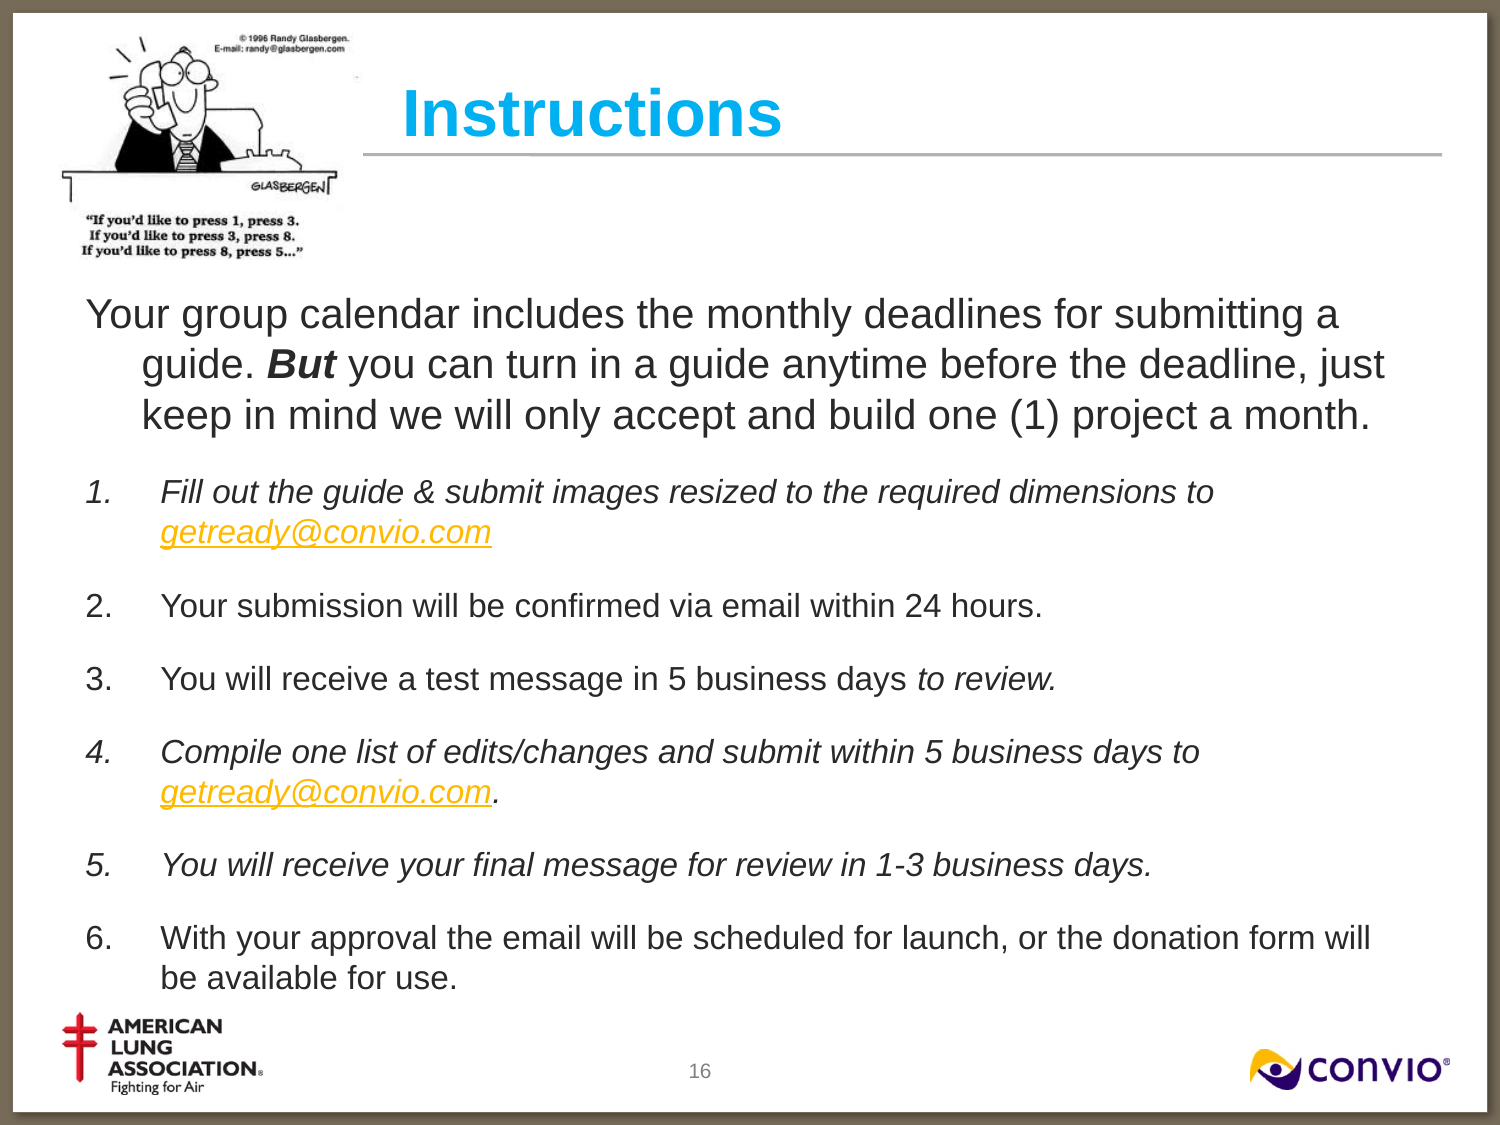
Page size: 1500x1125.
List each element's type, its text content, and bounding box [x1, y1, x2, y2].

picture [49, 24, 363, 266]
picture [1250, 1049, 1450, 1090]
title Instructions [387, 62, 1426, 158]
slide_number 16 [637, 1049, 763, 1076]
text_box Your group calendar includes the monthly deadlines for submitting a guide. But you can turn in a guide anytime before the deadline, just keep in mind we will only accept and build one (1) project a month. Fill out the guide & submit images resized to the required dimensions to getready@convio.com Your submission will be confirmed via email within 24 hours. You will receive a test message in 5 business days to review. Compile one list of edits/changes and submit within 5 business days to getready@convio.com. You will receive your final message for review in 1-3 business days. With your approval the email will be scheduled for launch, or the donation form will be available for use. [70, 279, 1425, 1025]
picture [62, 1012, 263, 1095]
